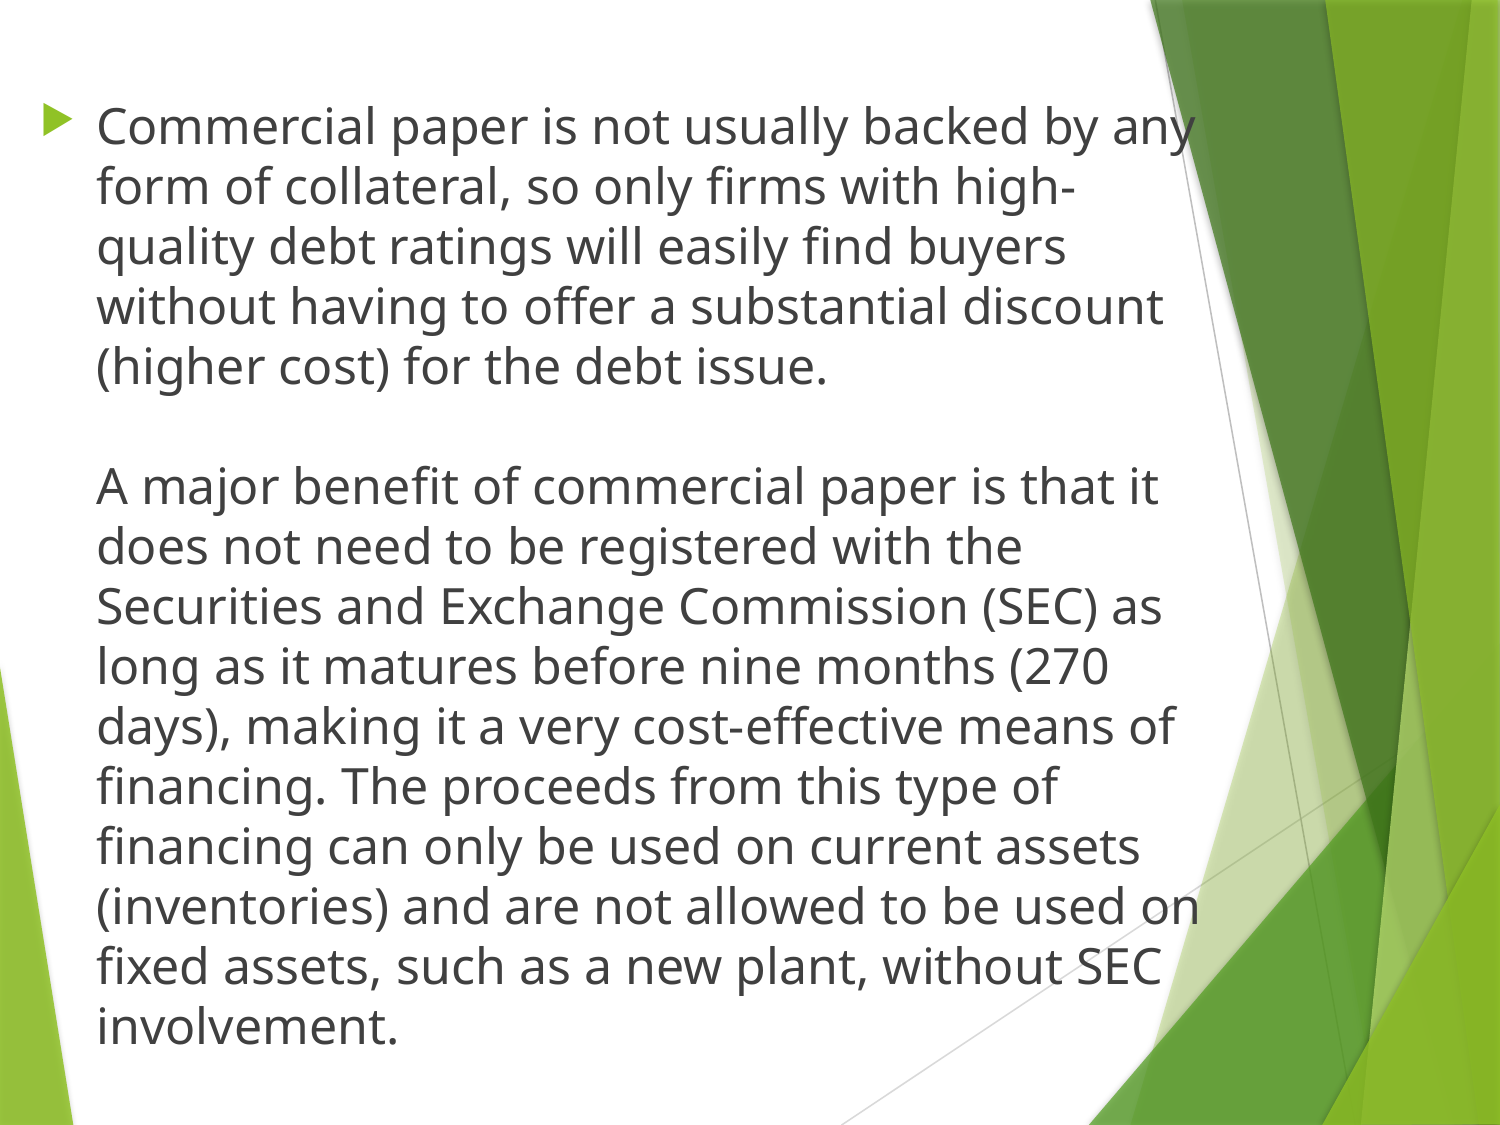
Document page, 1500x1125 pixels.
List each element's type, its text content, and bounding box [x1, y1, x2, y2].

list Commercial paper is not usually backed by any form of collateral, so only firms with high-quality debt ratings will easily find buyers without having to offer a substantial discount (higher cost) for the debt issue. A major benefit of commercial paper is that it does not need to be registered with the Securities and Exchange Commission (SEC) as long as it matures before nine months (270 days), making it a very cost-effective means of financing. The proceeds from this type of financing can only be used on current assets (inventories) and are not allowed to be used on fixed assets, such as a new plant, without SEC involvement. [24, 87, 1225, 1063]
